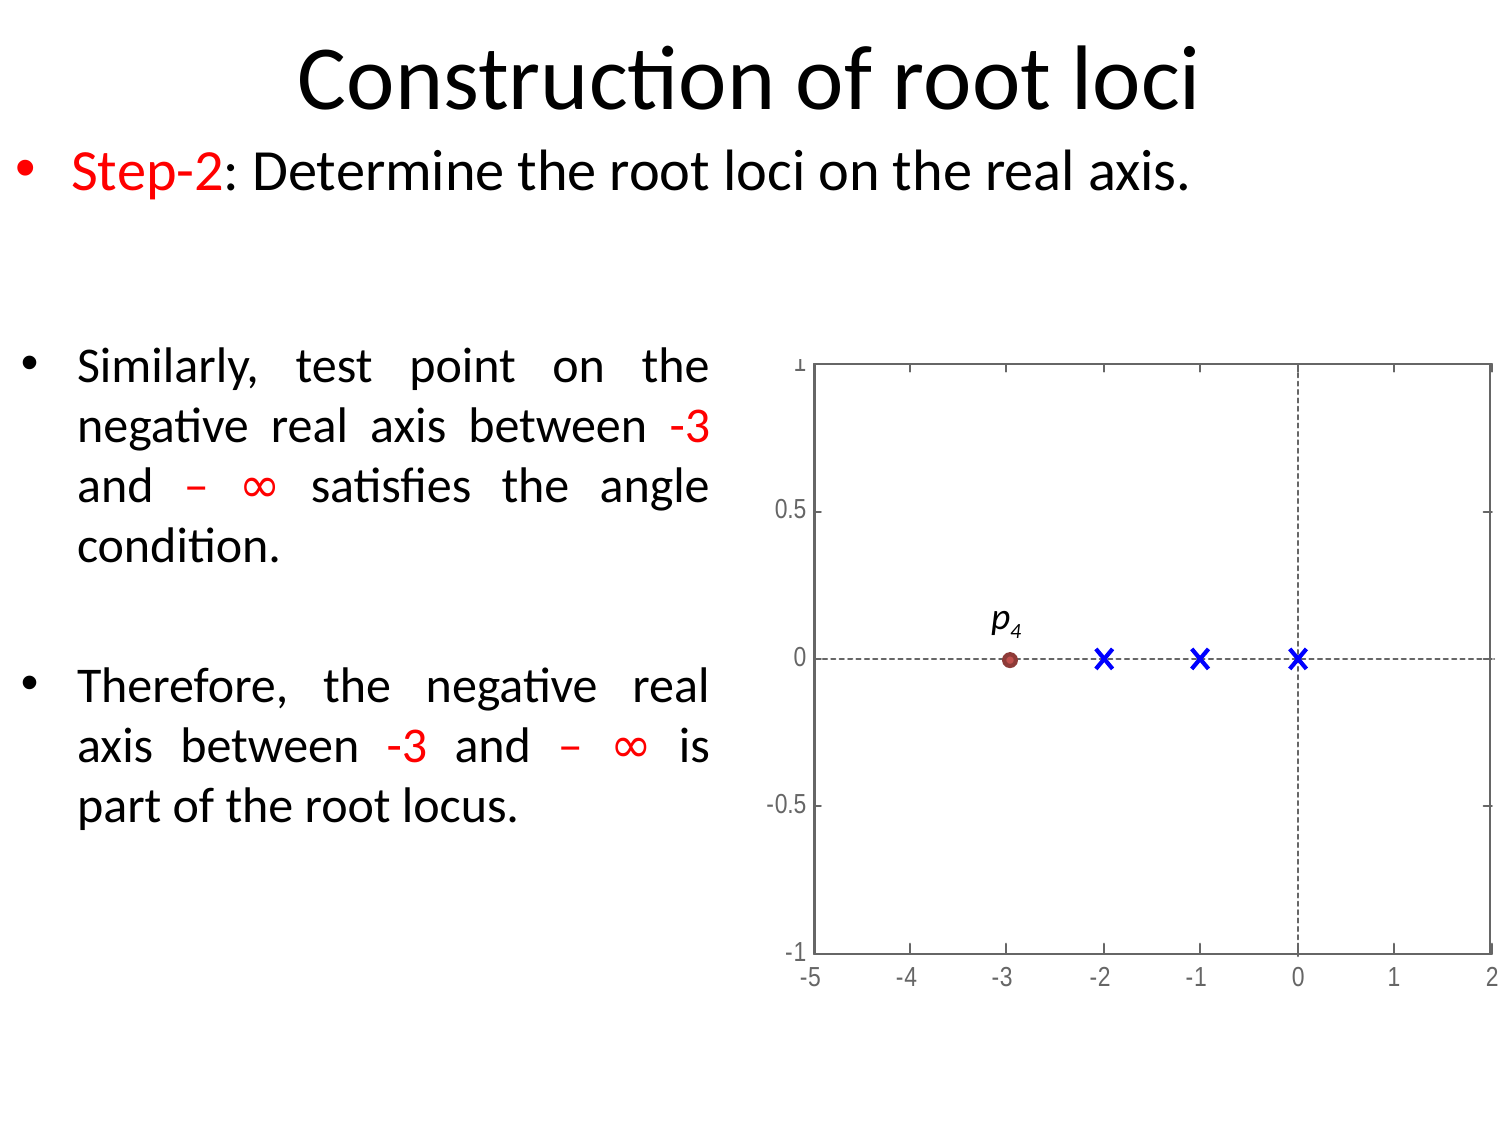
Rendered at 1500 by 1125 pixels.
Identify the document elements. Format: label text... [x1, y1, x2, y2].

picture [762, 359, 1499, 1002]
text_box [974, 584, 1038, 667]
list Step-2: Determine the root loci on the real axis. [0, 125, 1350, 254]
text_box Similarly, test point on the negative real axis between -3 and – ∞ satisfies the angle condition. Therefore, the negative real axis between -3 and – ∞ is part of the root locus. [5, 324, 725, 925]
title Construction of root loci [75, 7, 1425, 138]
